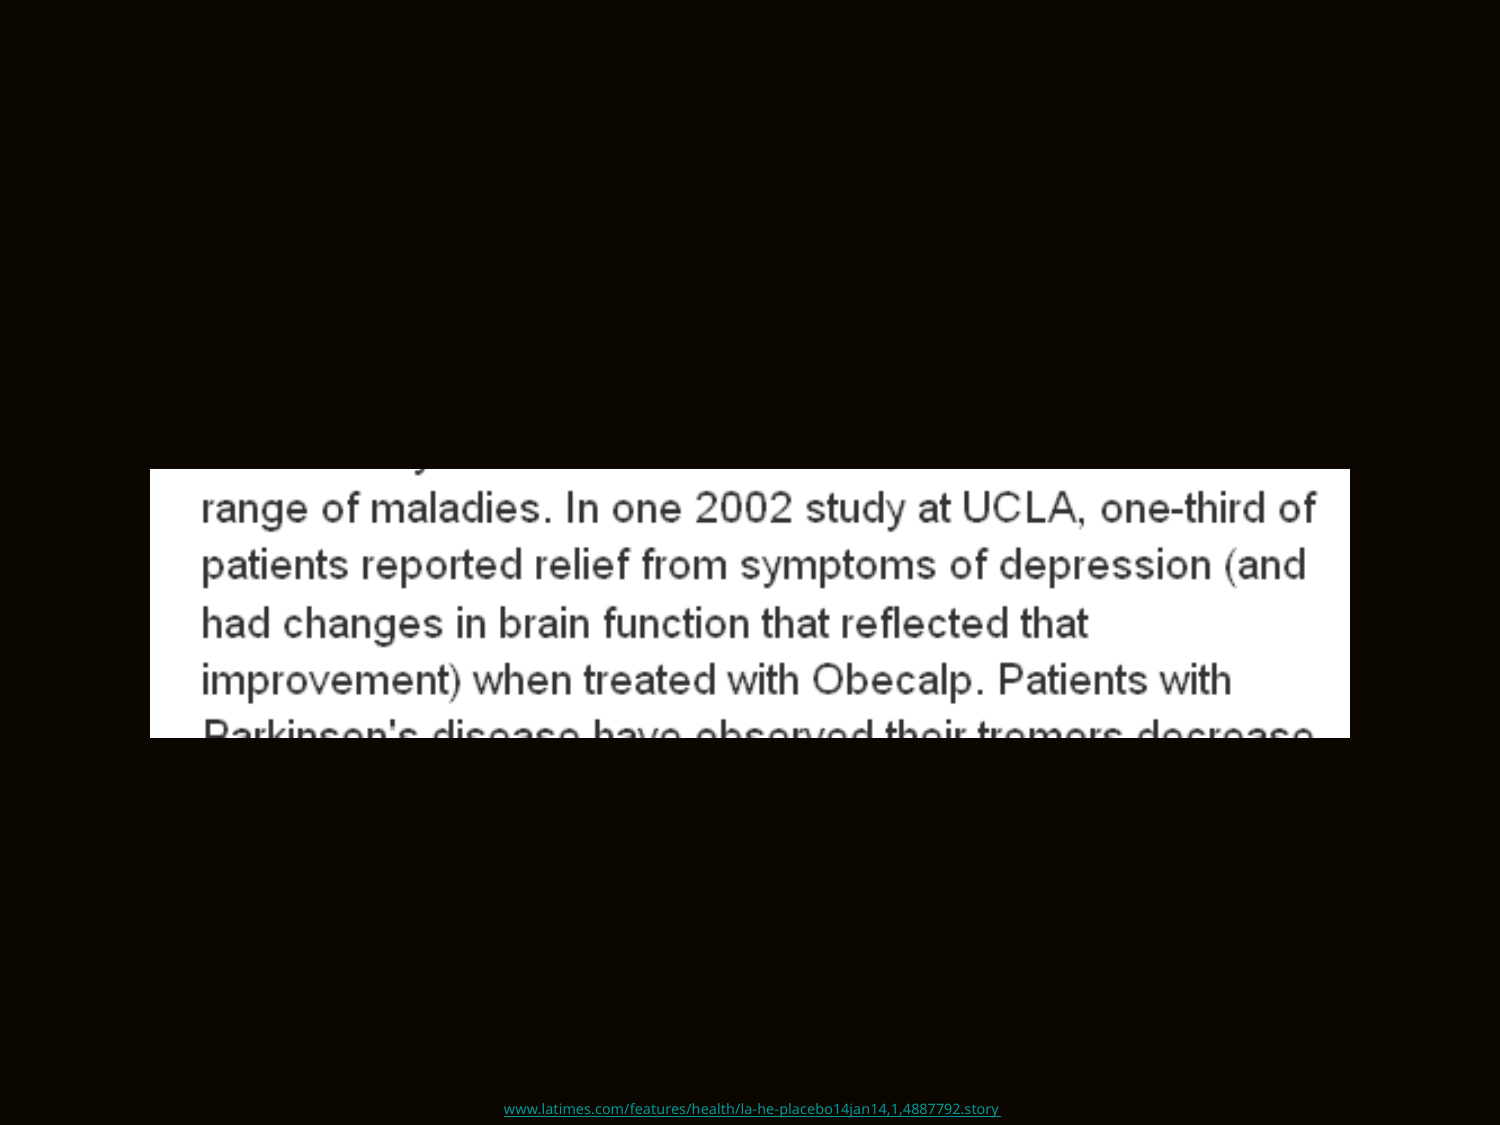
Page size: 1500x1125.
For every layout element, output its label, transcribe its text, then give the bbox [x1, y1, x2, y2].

picture [149, 469, 1351, 738]
text_box www.latimes.com/features/health/la-he-placebo14jan14,1,4887792.story [489, 1089, 1016, 1125]
